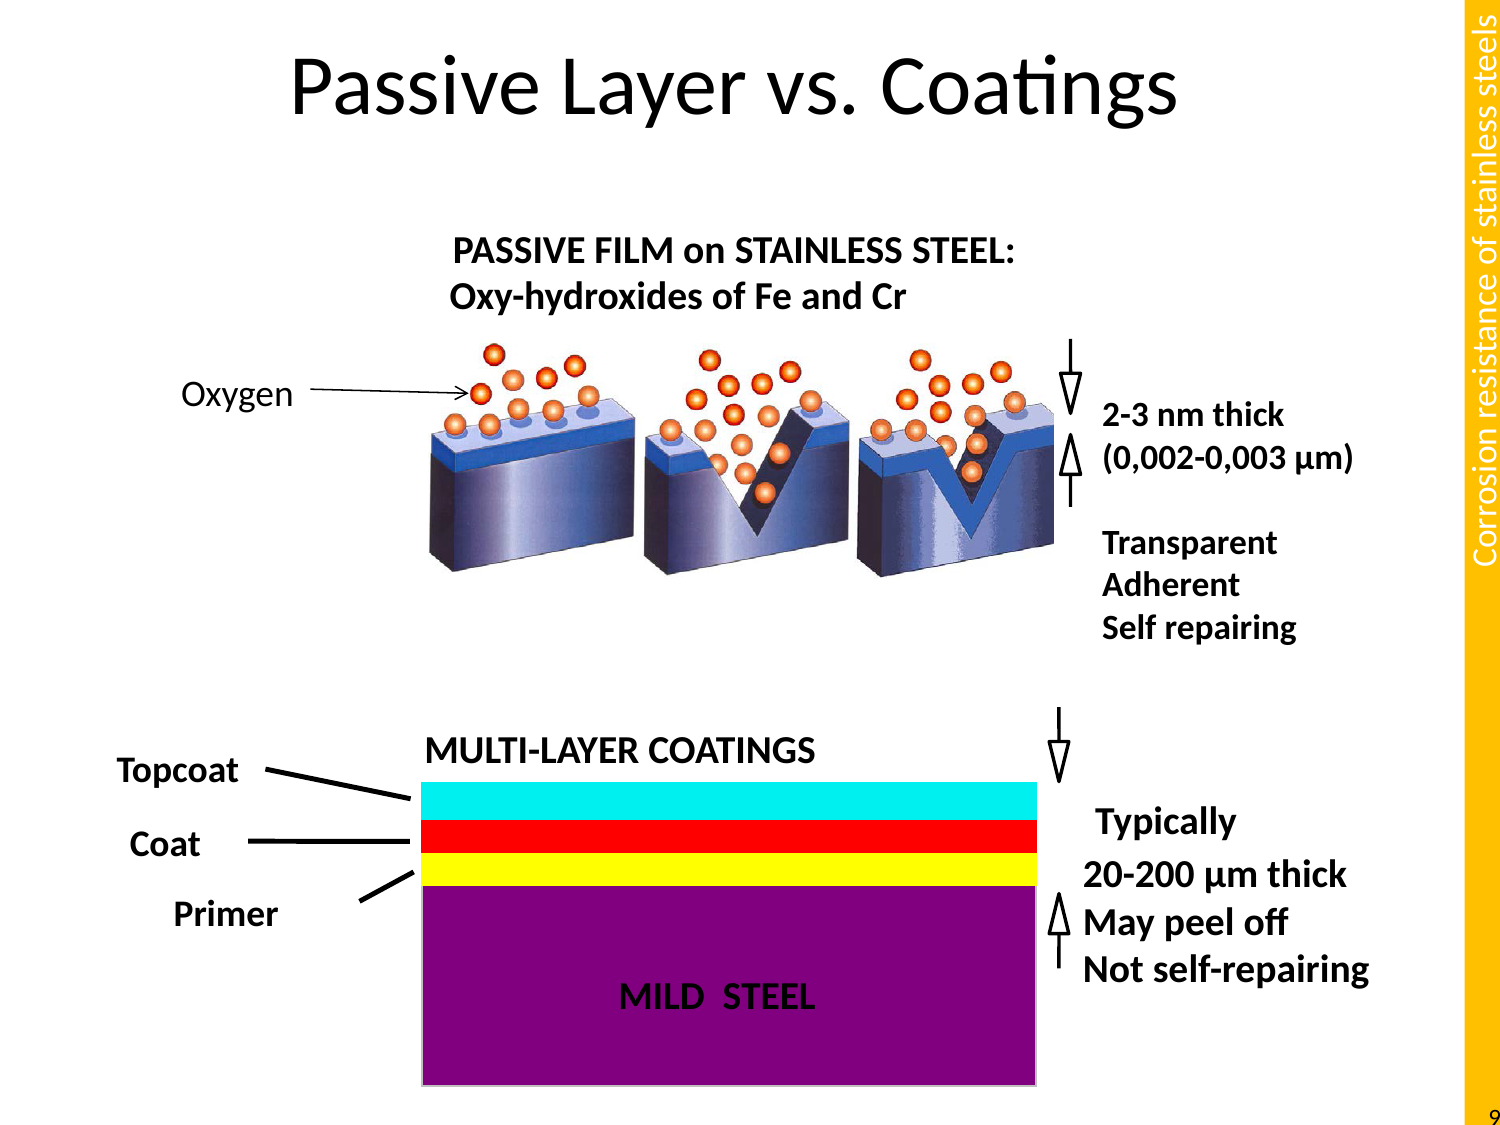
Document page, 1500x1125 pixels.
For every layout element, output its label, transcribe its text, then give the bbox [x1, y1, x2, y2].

text_box Oxygen [180, 369, 295, 415]
text_box PASSIVE FILM on STAINLESS STEEL: [452, 224, 1017, 272]
picture [427, 343, 1054, 579]
slide_number 9 [1451, 1086, 1500, 1125]
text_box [310, 388, 469, 394]
text_box Oxy-hydroxides of Fe and Cr [449, 270, 908, 318]
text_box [116, 706, 1440, 1087]
text_box [1060, 373, 1081, 414]
text_box 2-3 nm thick (0,002-0,003 µm) Transparent Adherent Self repairing [1102, 391, 1355, 647]
text_box [1060, 434, 1081, 475]
title Passive Layer vs. Coatings [60, 20, 1410, 140]
